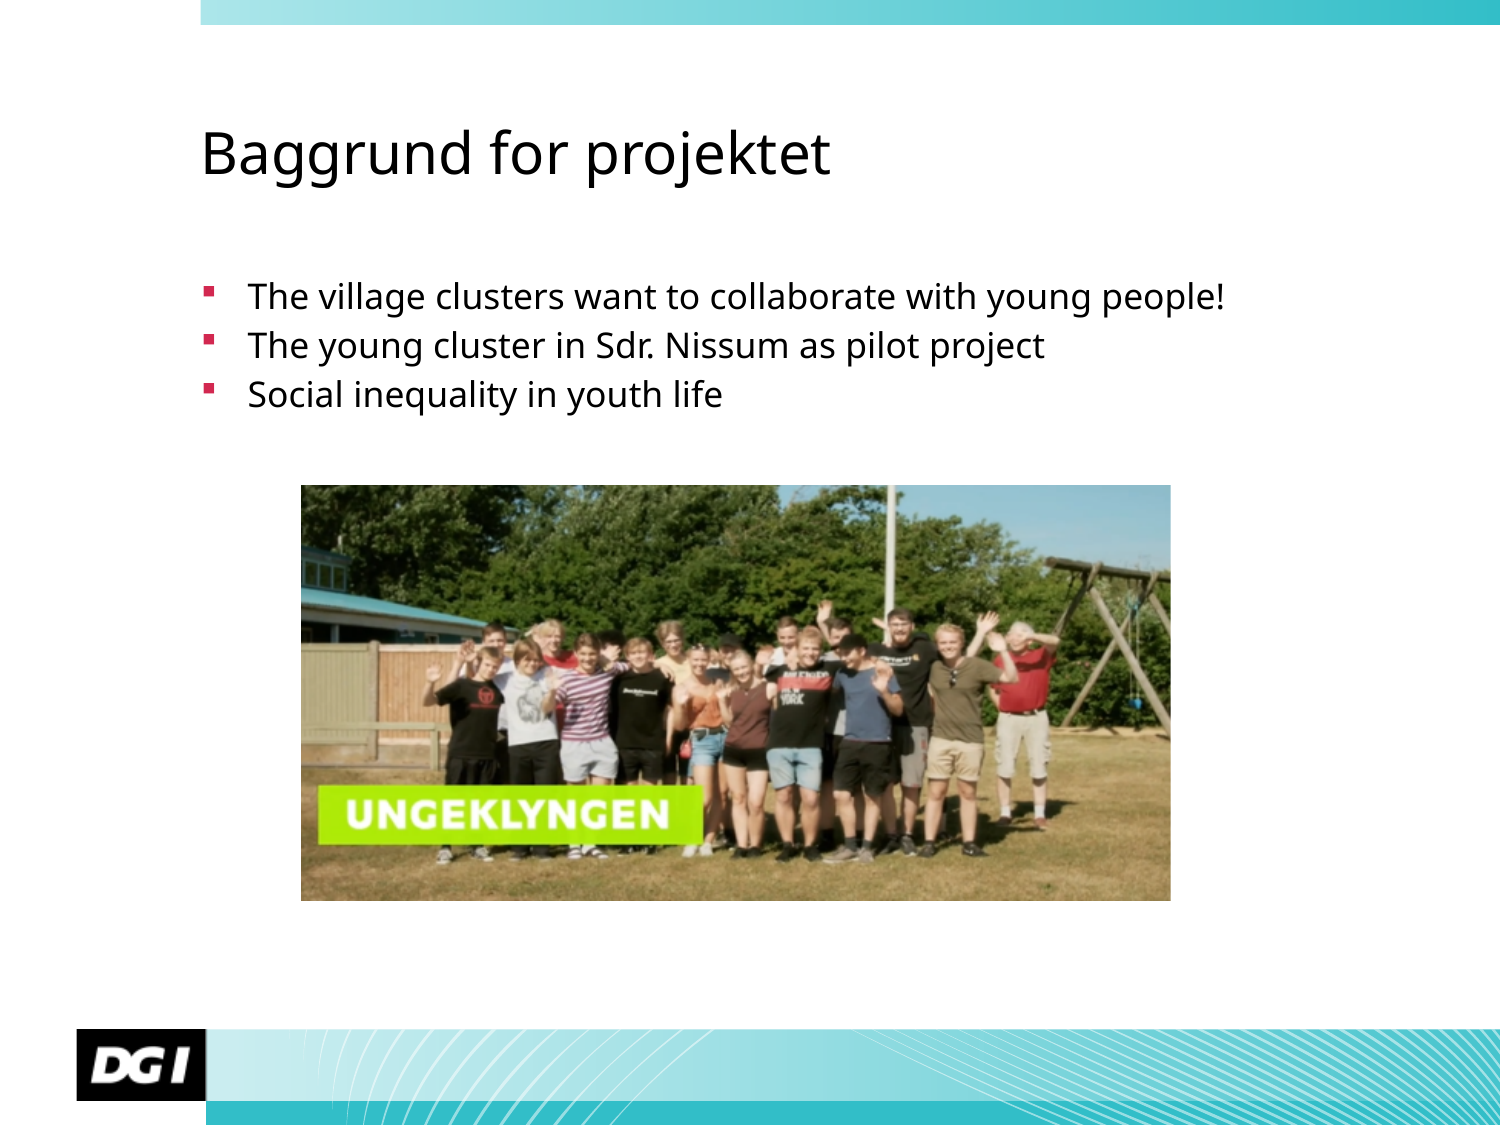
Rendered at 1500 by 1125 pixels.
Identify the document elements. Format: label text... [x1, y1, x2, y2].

picture [1413, 1029, 1493, 1101]
picture [917, 1029, 1087, 1101]
picture [1397, 1029, 1484, 1101]
picture [1225, 1029, 1367, 1101]
picture [939, 1029, 1109, 1101]
picture [982, 1029, 1153, 1101]
picture [1115, 1029, 1277, 1101]
picture [1049, 1029, 1217, 1101]
picture [1471, 1029, 1500, 1063]
footer [206, 1029, 792, 1100]
picture [1026, 1029, 1196, 1101]
picture [1326, 1029, 1439, 1101]
picture [1363, 1029, 1462, 1101]
picture [1004, 1029, 1175, 1101]
picture [1071, 1029, 1238, 1101]
picture [1267, 1029, 1398, 1101]
picture [1138, 1029, 1296, 1101]
picture [1484, 1029, 1500, 1049]
picture [896, 1029, 1065, 1101]
picture [1287, 1029, 1412, 1101]
picture [1182, 1029, 1333, 1101]
picture [634, 1029, 998, 1101]
picture [1246, 1029, 1383, 1101]
picture [875, 1029, 1043, 1101]
picture [854, 1029, 1020, 1101]
picture [76, 1029, 332, 1101]
picture [1093, 1029, 1257, 1101]
picture [1160, 1029, 1315, 1101]
picture [1443, 1029, 1500, 1090]
list The village clusters want to collaborate with young people! The young cluster in Sdr. Nissum as pilot project Social inequality in youth life [200, 274, 1420, 816]
picture [1380, 1029, 1473, 1101]
picture [961, 1029, 1131, 1101]
picture [1204, 1029, 1350, 1101]
picture [1345, 1029, 1451, 1101]
title Baggrund for projektet [200, 128, 1423, 205]
picture [300, 485, 1171, 901]
picture [1307, 1029, 1426, 1101]
picture [1428, 1029, 1500, 1101]
picture [1457, 1029, 1500, 1077]
